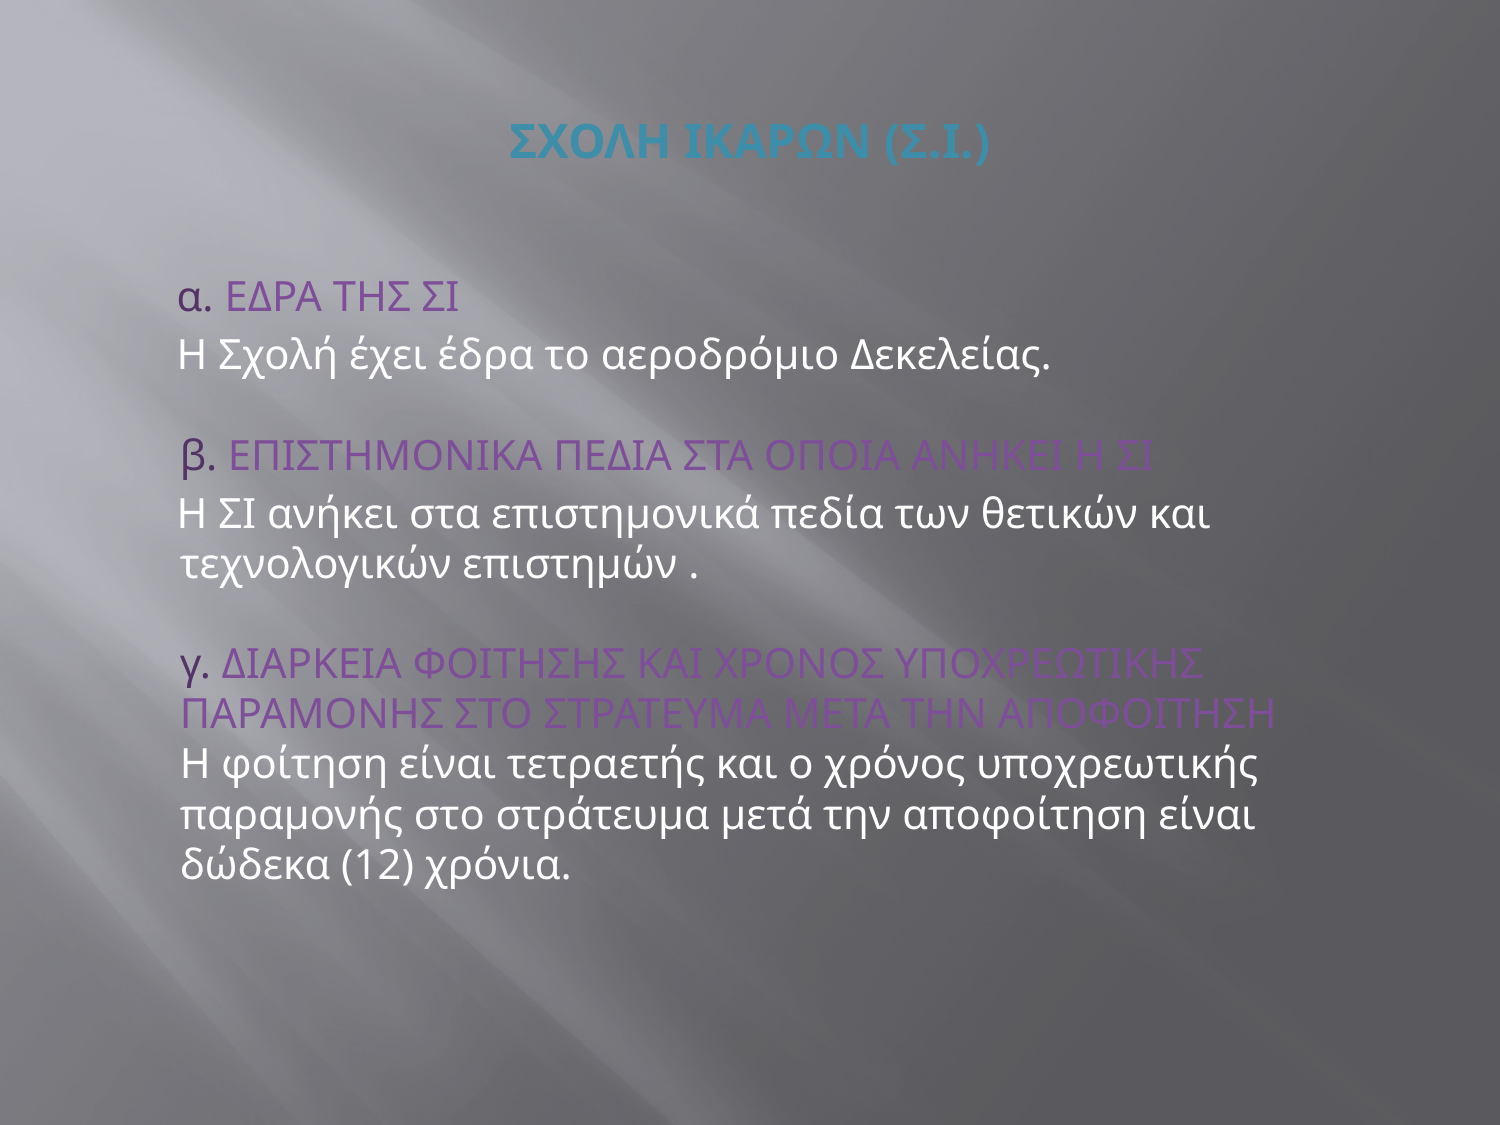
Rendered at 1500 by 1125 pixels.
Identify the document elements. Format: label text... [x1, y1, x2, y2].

title ΣΧΟΛΗ ΙΚΑΡΩΝ (Σ.Ι.) [75, 45, 1425, 233]
list α. ΕΔΡΑ ΤΗΣ ΣΙ Η Σχολή έχει έδρα το αεροδρόμιο Δεκελείας. β. ΕΠΙΣΤΗΜΟΝΙΚΑ ΠΕΔΙΑ ΣΤΑ ΟΠΟΙΑ ΑΝΗΚΕΙ Η ΣΙ Η ΣΙ ανήκει στα επιστημονικά πεδία των θετικών και τεχνολογικών επιστημών . γ. ΔΙΑΡΚΕΙΑ ΦΟΙΤΗΣΗΣ ΚΑΙ ΧΡΟΝΟΣ ΥΠΟΧΡΕΩΤΙΚΗΣ ΠΑΡΑΜΟΝΗΣ ΣΤΟ ΣΤΡΑΤΕΥΜΑ ΜΕΤΑ ΤΗΝ ΑΠΟΦΟΙΤΗΣΗ Η φοίτηση είναι τετραετής και ο χρόνος υποχρεωτικής παραμονής στο στράτευμα μετά την αποφοίτηση είναι δώδεκα (12) χρόνια. [75, 262, 1425, 1035]
